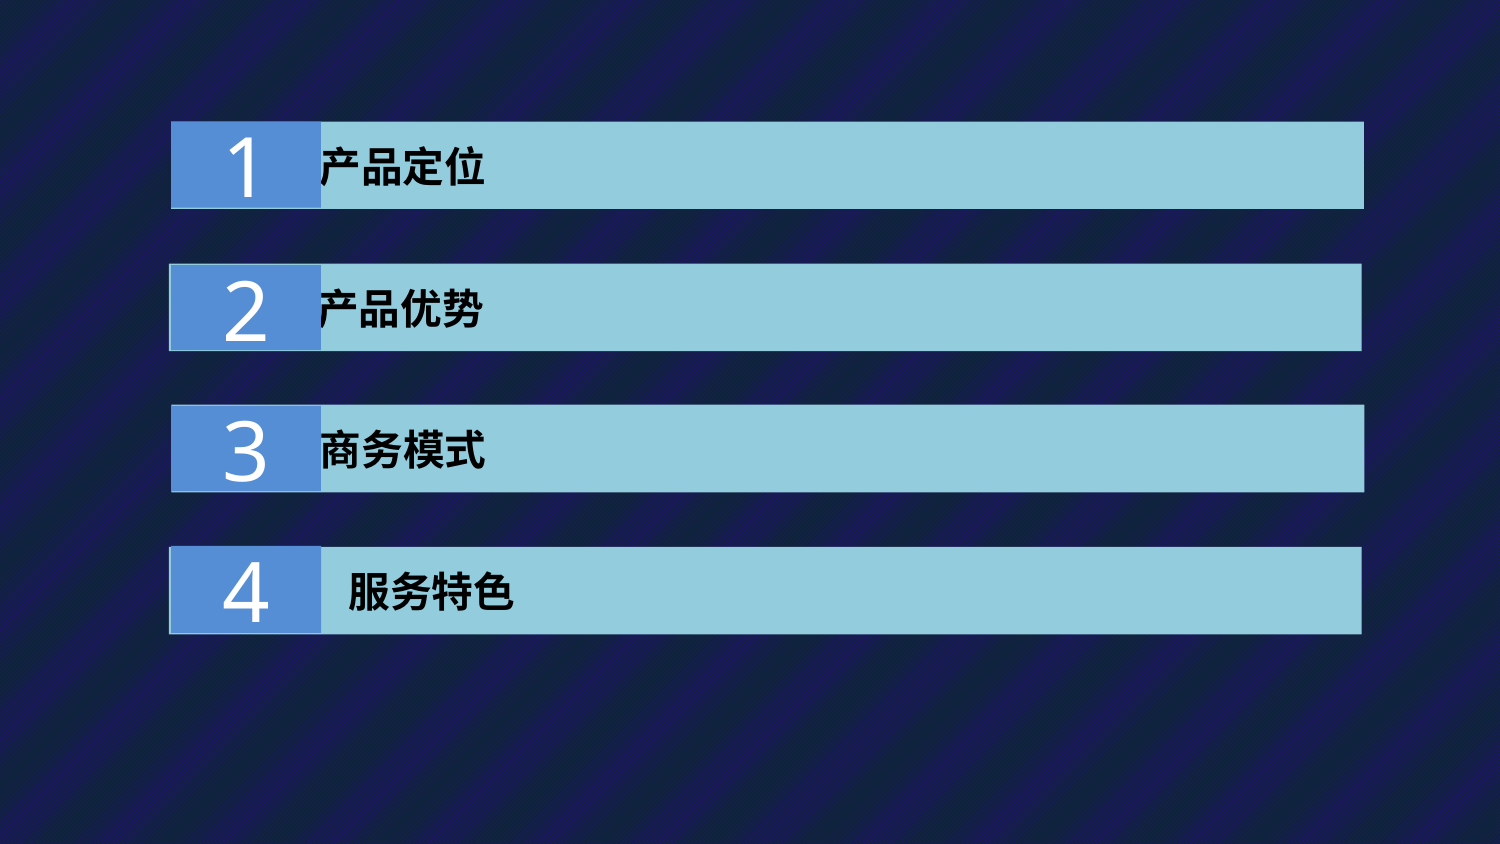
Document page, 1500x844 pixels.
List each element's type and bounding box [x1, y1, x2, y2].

text_box [168, 263, 1362, 352]
text_box [168, 545, 1362, 635]
text_box [170, 404, 1365, 493]
text_box [170, 121, 1365, 210]
